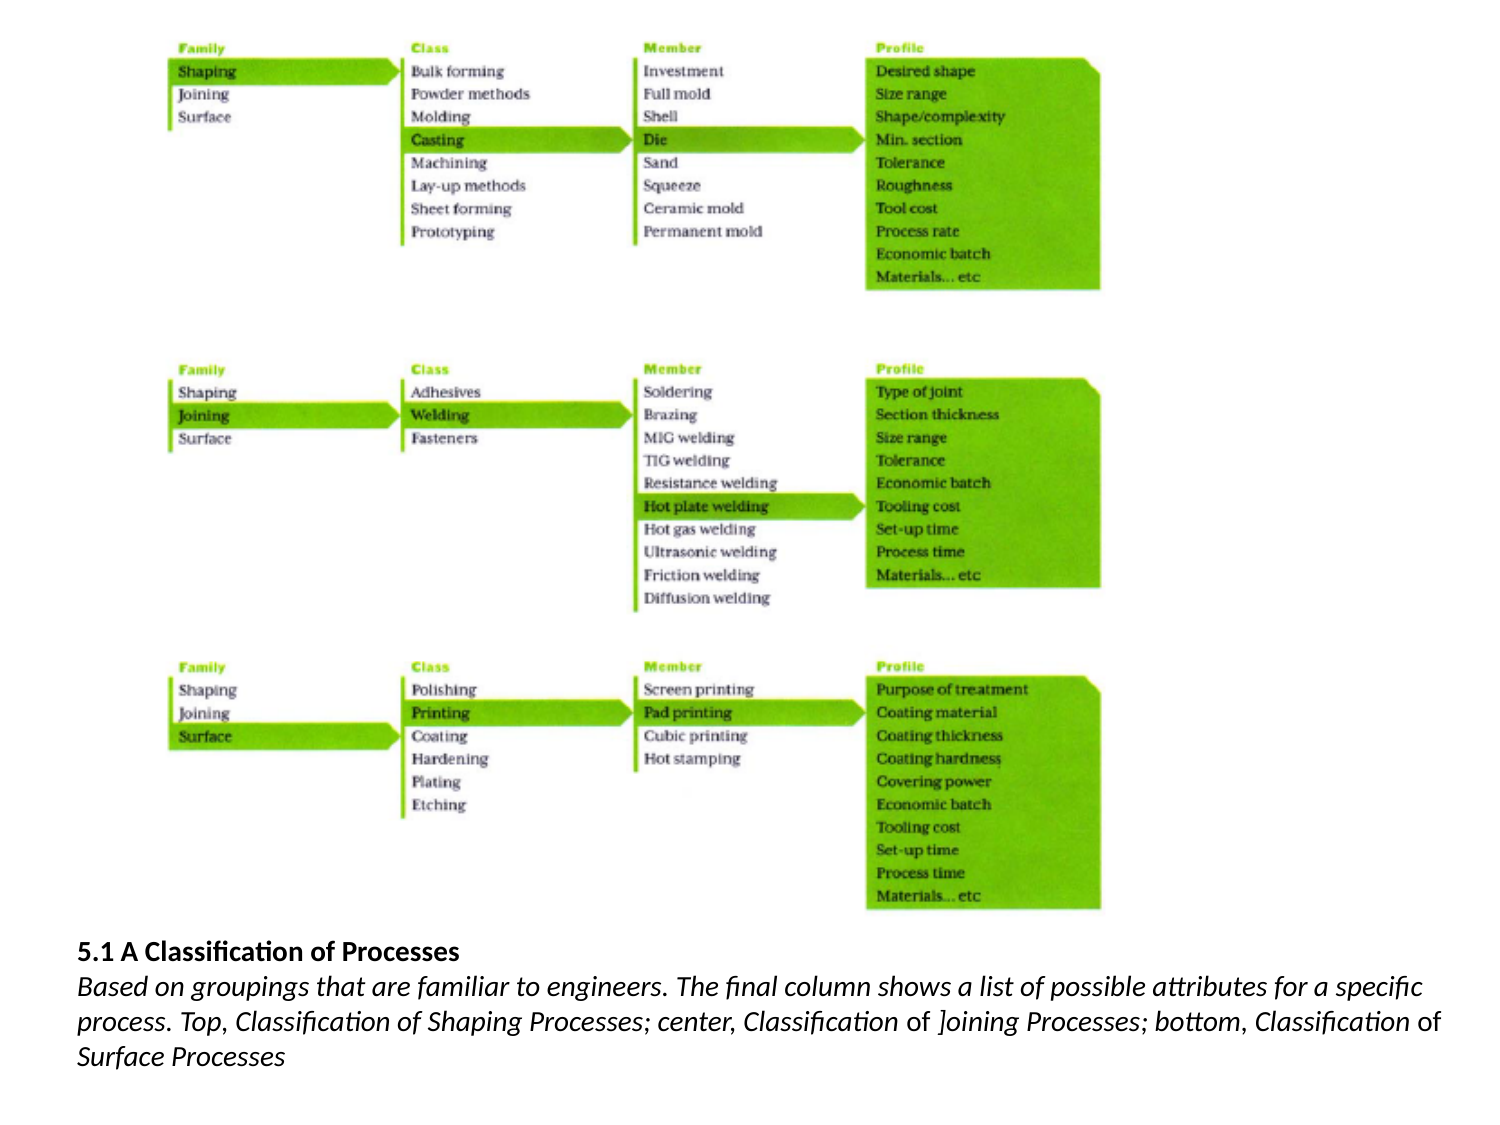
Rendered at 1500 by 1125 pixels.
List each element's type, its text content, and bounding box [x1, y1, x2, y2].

picture [112, 24, 1149, 923]
text_box 5.1 A Classification of Processes Based on groupings that are familiar to engineers. The final column shows a list of possible attributes for a specific process. Top, Classification of Shaping Processes; center, Classification of ]oining Processes; bottom, Classification of Surface Processes [62, 924, 1475, 1080]
